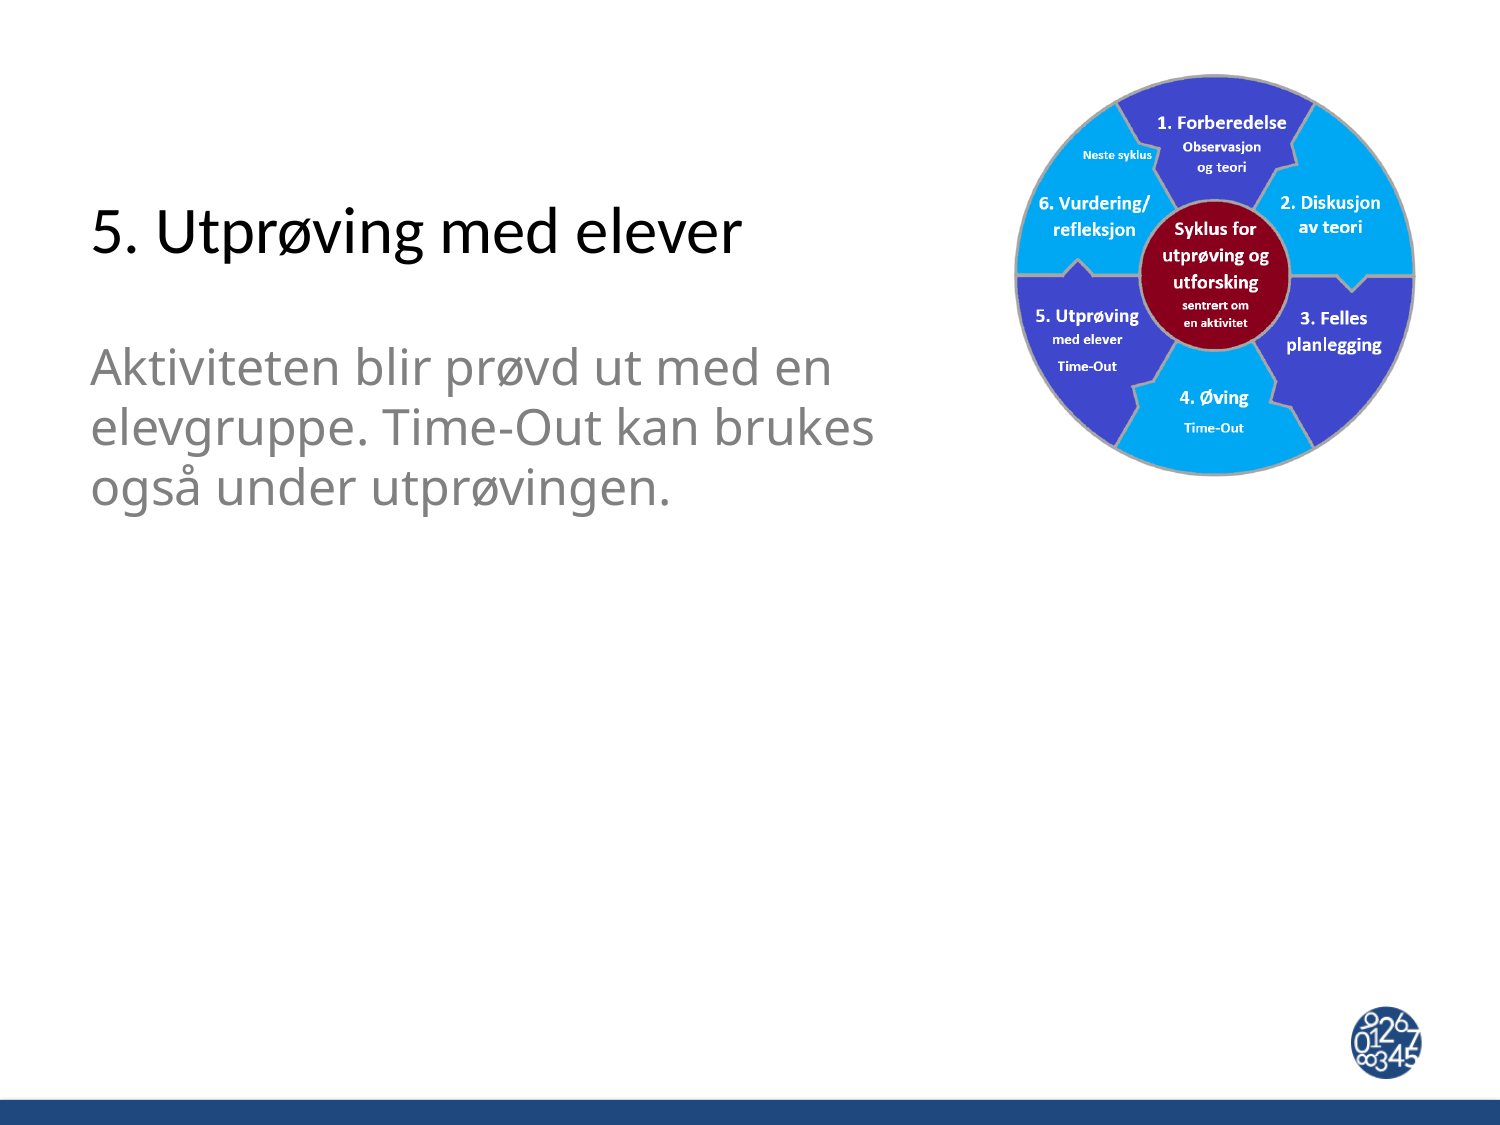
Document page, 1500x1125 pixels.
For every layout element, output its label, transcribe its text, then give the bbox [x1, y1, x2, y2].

picture [1006, 67, 1426, 482]
picture [1351, 1006, 1428, 1079]
title 5. Utprøving med elever [75, 150, 1001, 303]
list Aktiviteten blir prøvd ut med en elevgruppe. Time-Out kan brukes også under utprøvingen. [75, 328, 970, 946]
